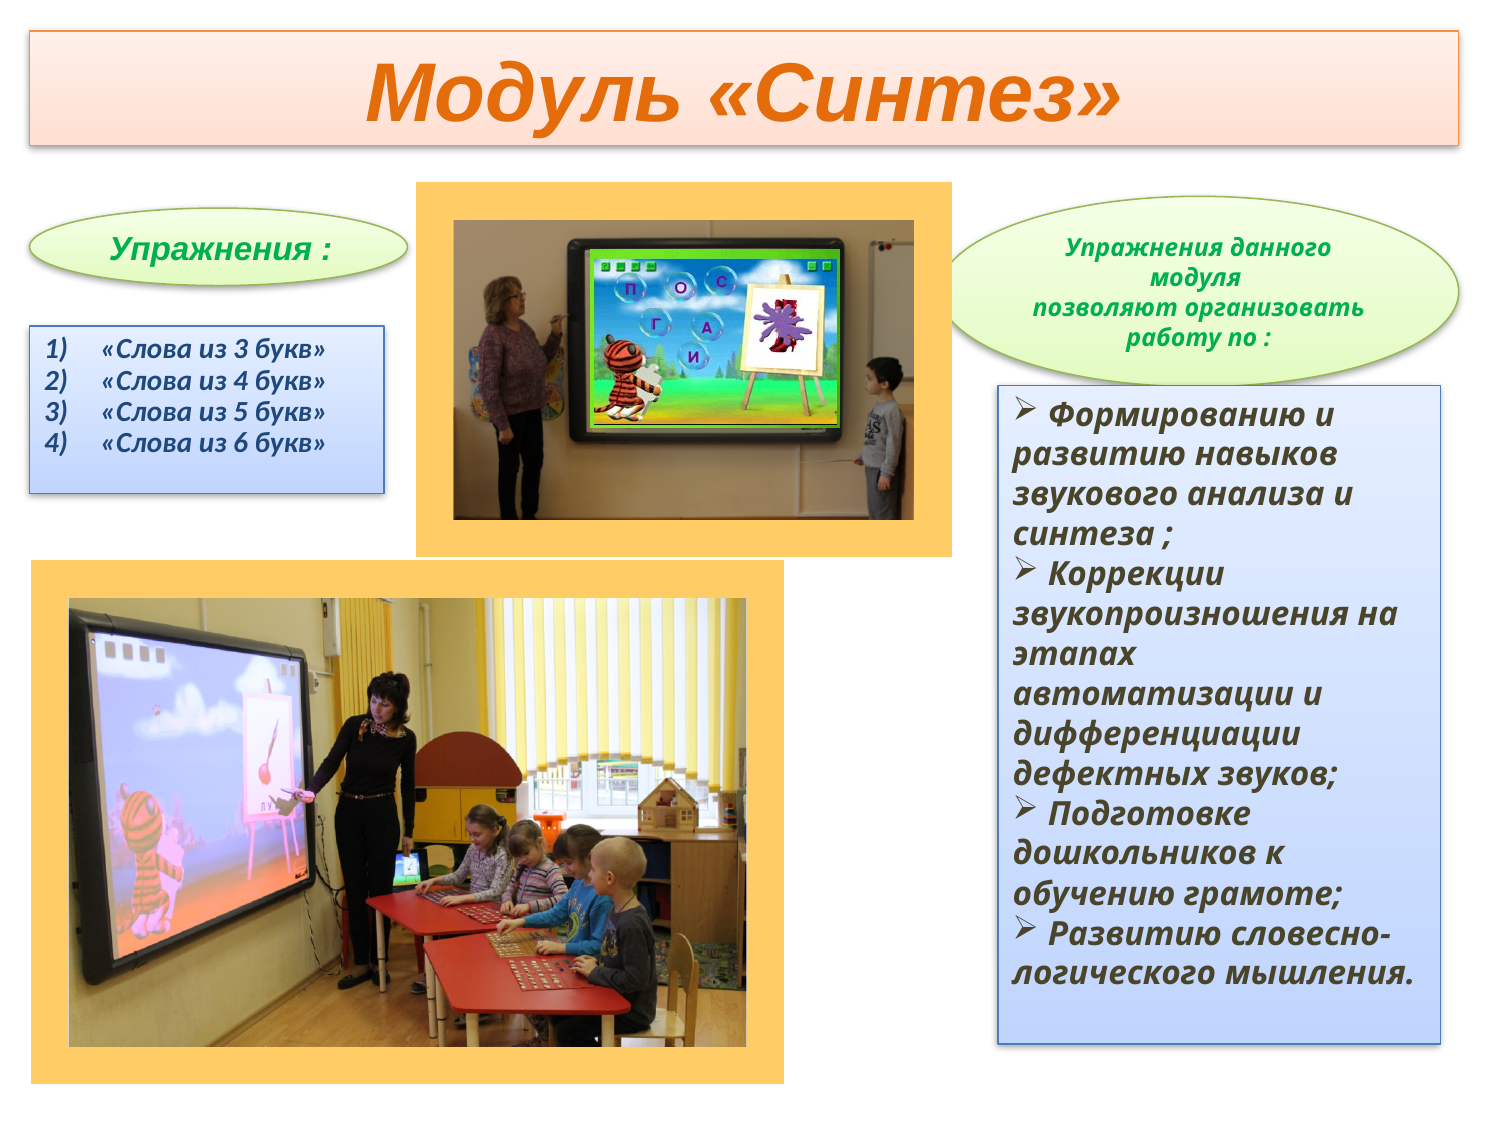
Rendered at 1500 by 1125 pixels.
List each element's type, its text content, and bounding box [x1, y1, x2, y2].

text_box Модуль «Синтез» [29, 30, 1459, 146]
picture [67, 597, 747, 1048]
text_box Упражнения данного модуля позволяют организовать работу по : [952, 195, 1460, 383]
text_box Формированию и развитию навыков звукового анализа и синтеза ; Коррекции звукопроизношения на этапах автоматизации и дифференциации дефектных звуков; Подготовке дошкольников к обучению грамоте; Развитию словесно-логического мышления. [997, 385, 1441, 1045]
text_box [453, 219, 915, 521]
text_box Упражнения : [28, 207, 409, 287]
text_box «Слова из 3 букв» «Слова из 4 букв» «Слова из 5 букв» «Слова из 6 букв» [29, 325, 385, 494]
